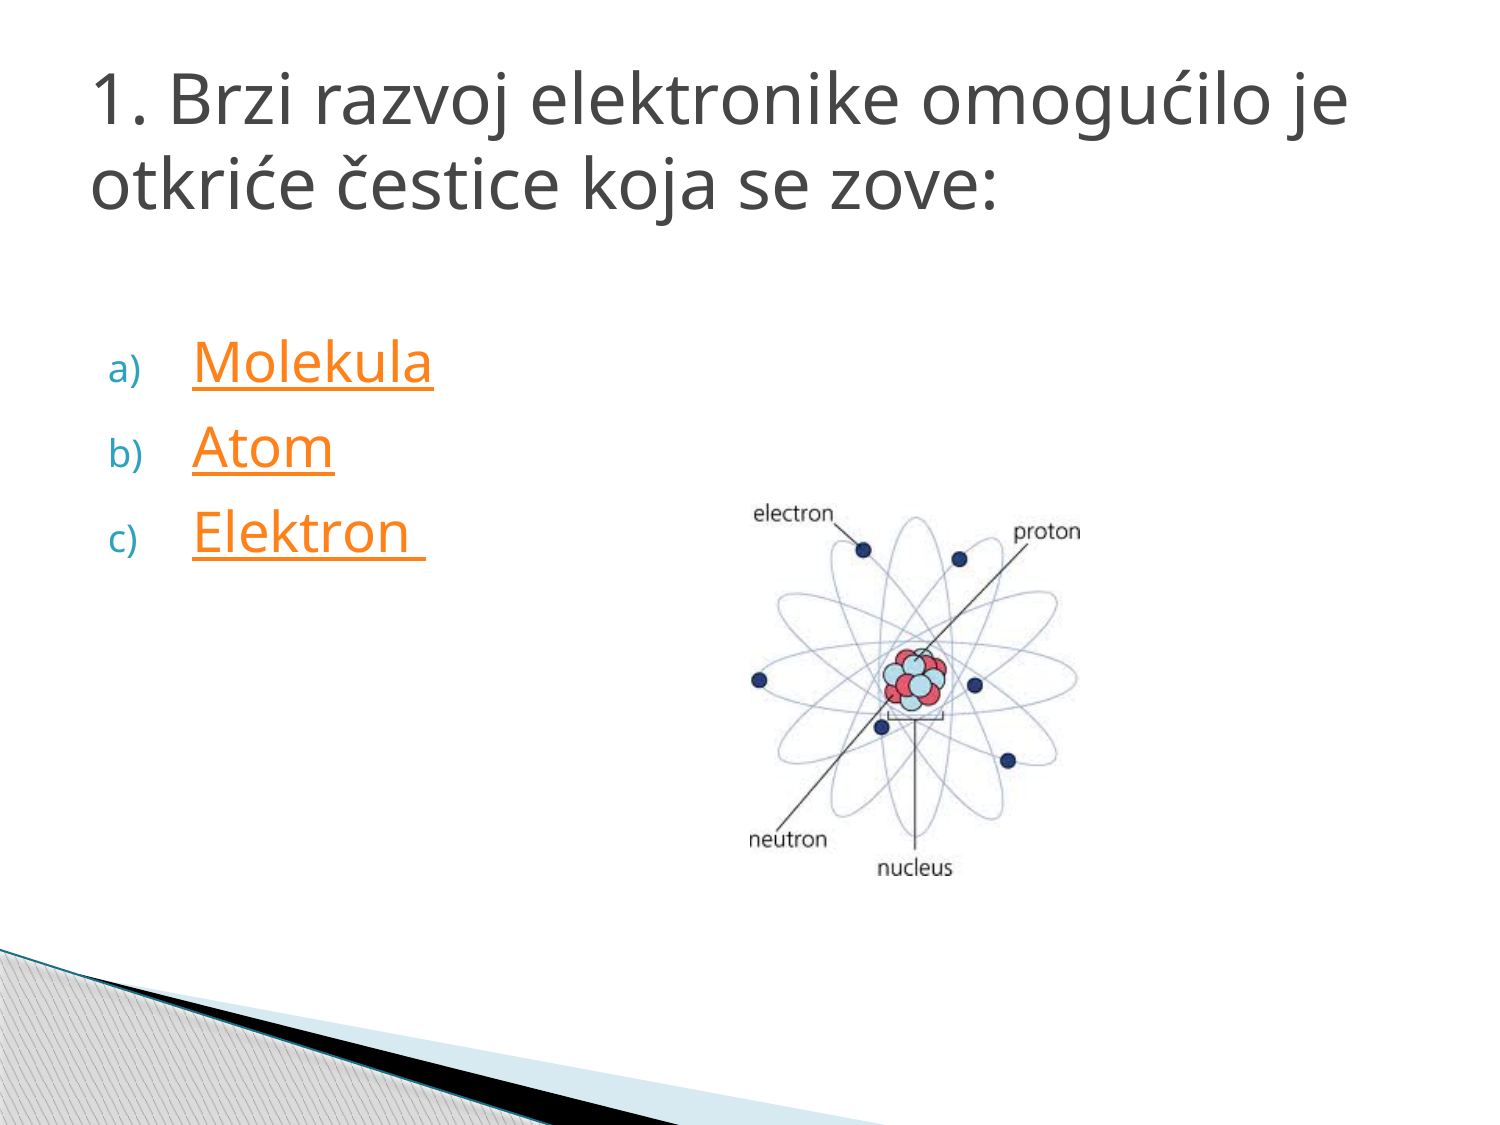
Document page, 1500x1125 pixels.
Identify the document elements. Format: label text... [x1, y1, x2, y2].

title 1. Brzi razvoj elektronike omogućilo je otkriće čestice koja se zove: [75, 45, 1425, 233]
list Molekula Atom Elektron [74, 242, 1426, 986]
picture [749, 503, 1080, 876]
